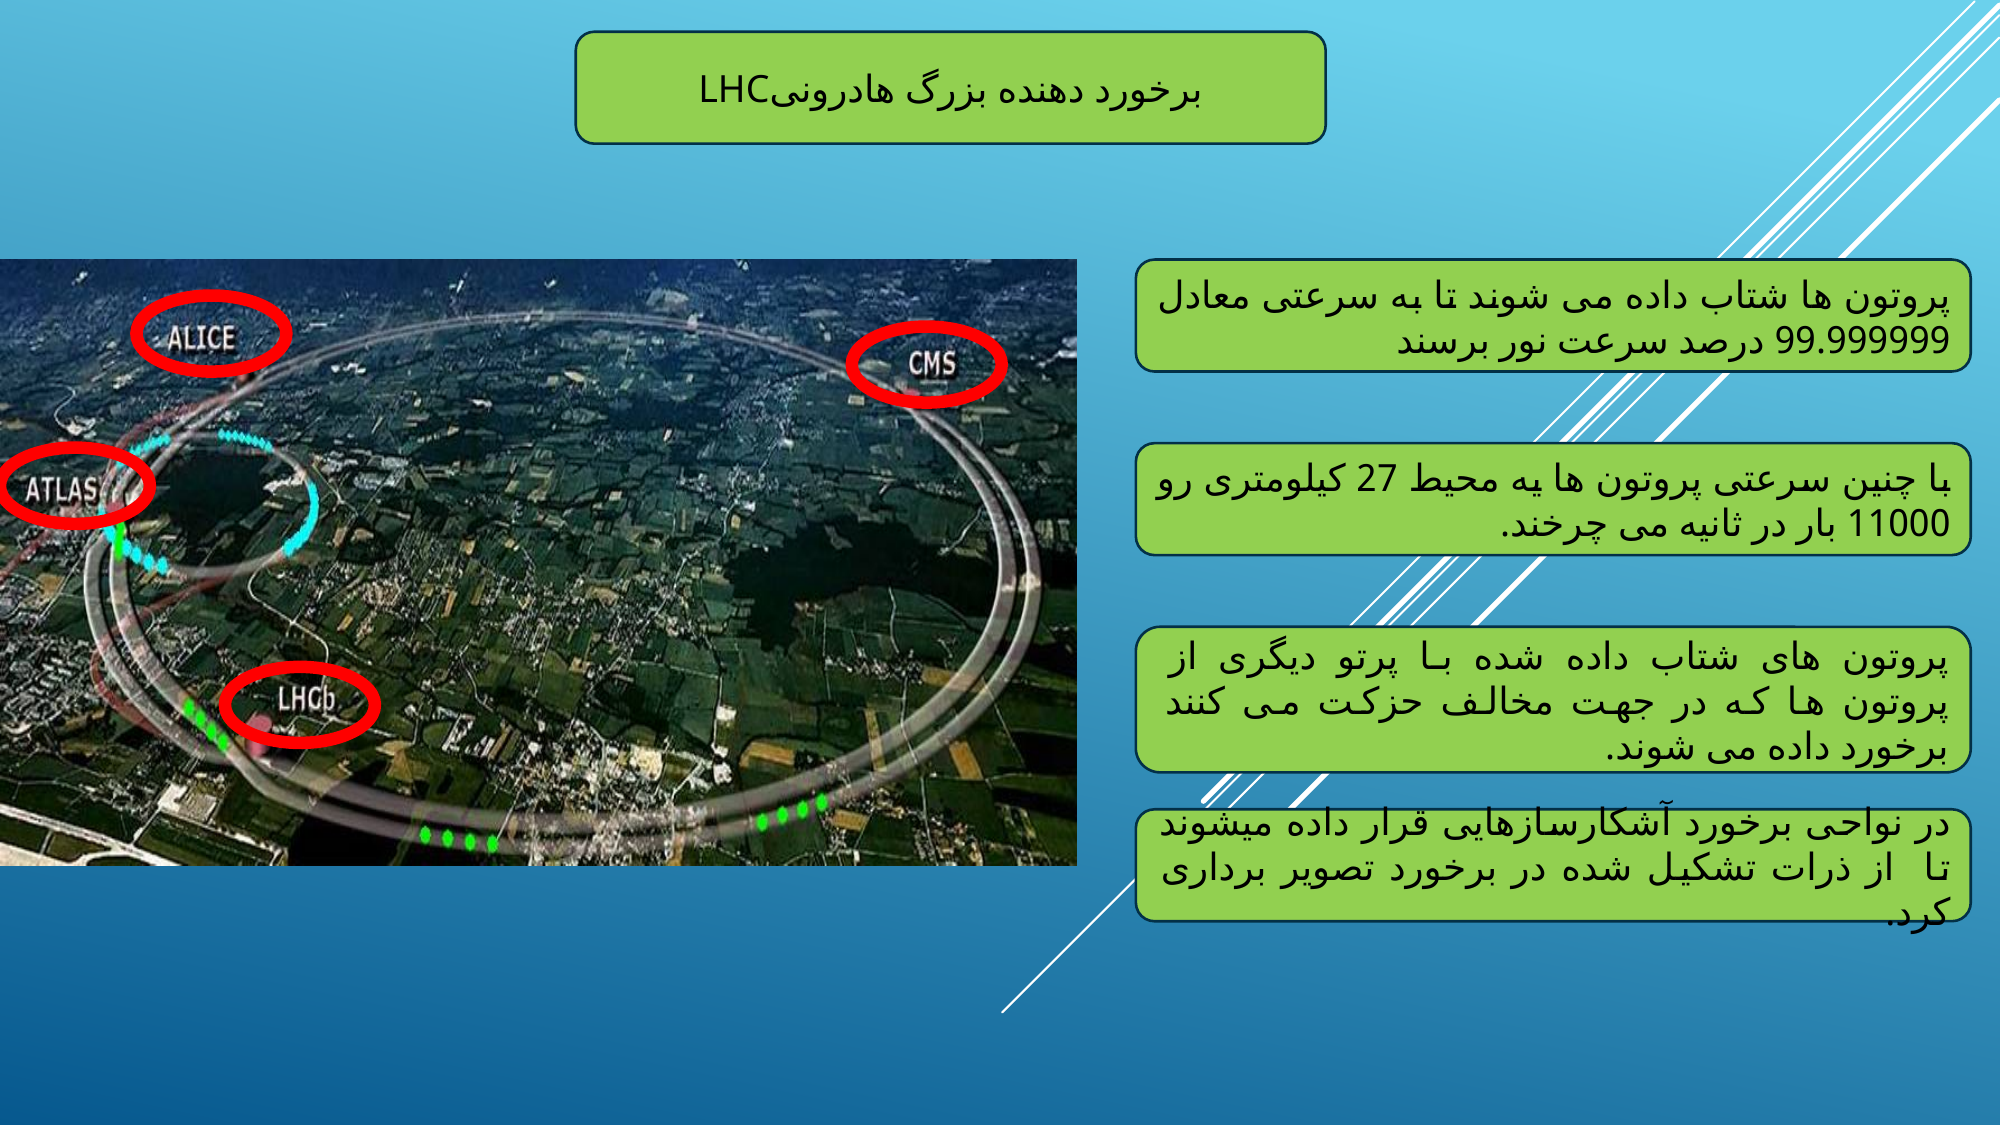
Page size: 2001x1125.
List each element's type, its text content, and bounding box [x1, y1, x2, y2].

text_box پروتون های شتاب داده شده با پرتو دیگری از پروتون ها که در جهت مخالف حزکت می کنند برخورد داده می شوند. [1134, 625, 1973, 774]
picture [0, 259, 1077, 866]
text_box برخورد دهنده بزرگ هادرونیLHC [574, 30, 1328, 145]
text_box در نواحی برخورد آشکارسازهایی قرار داده میشوند تا از ذرات تشکیل شده در برخورد تصویر برداری کرد. [1134, 807, 1973, 923]
text_box با چنین سرعتی پروتون ها یه محیط 27 کیلومتری رو 11000 بار در ثانیه می چرخند. [1134, 441, 1973, 557]
text_box پروتون ها شتاب داده می شوند تا به سرعتی معادل 99.999999 درصد سرعت نور برسند [1134, 258, 1973, 373]
